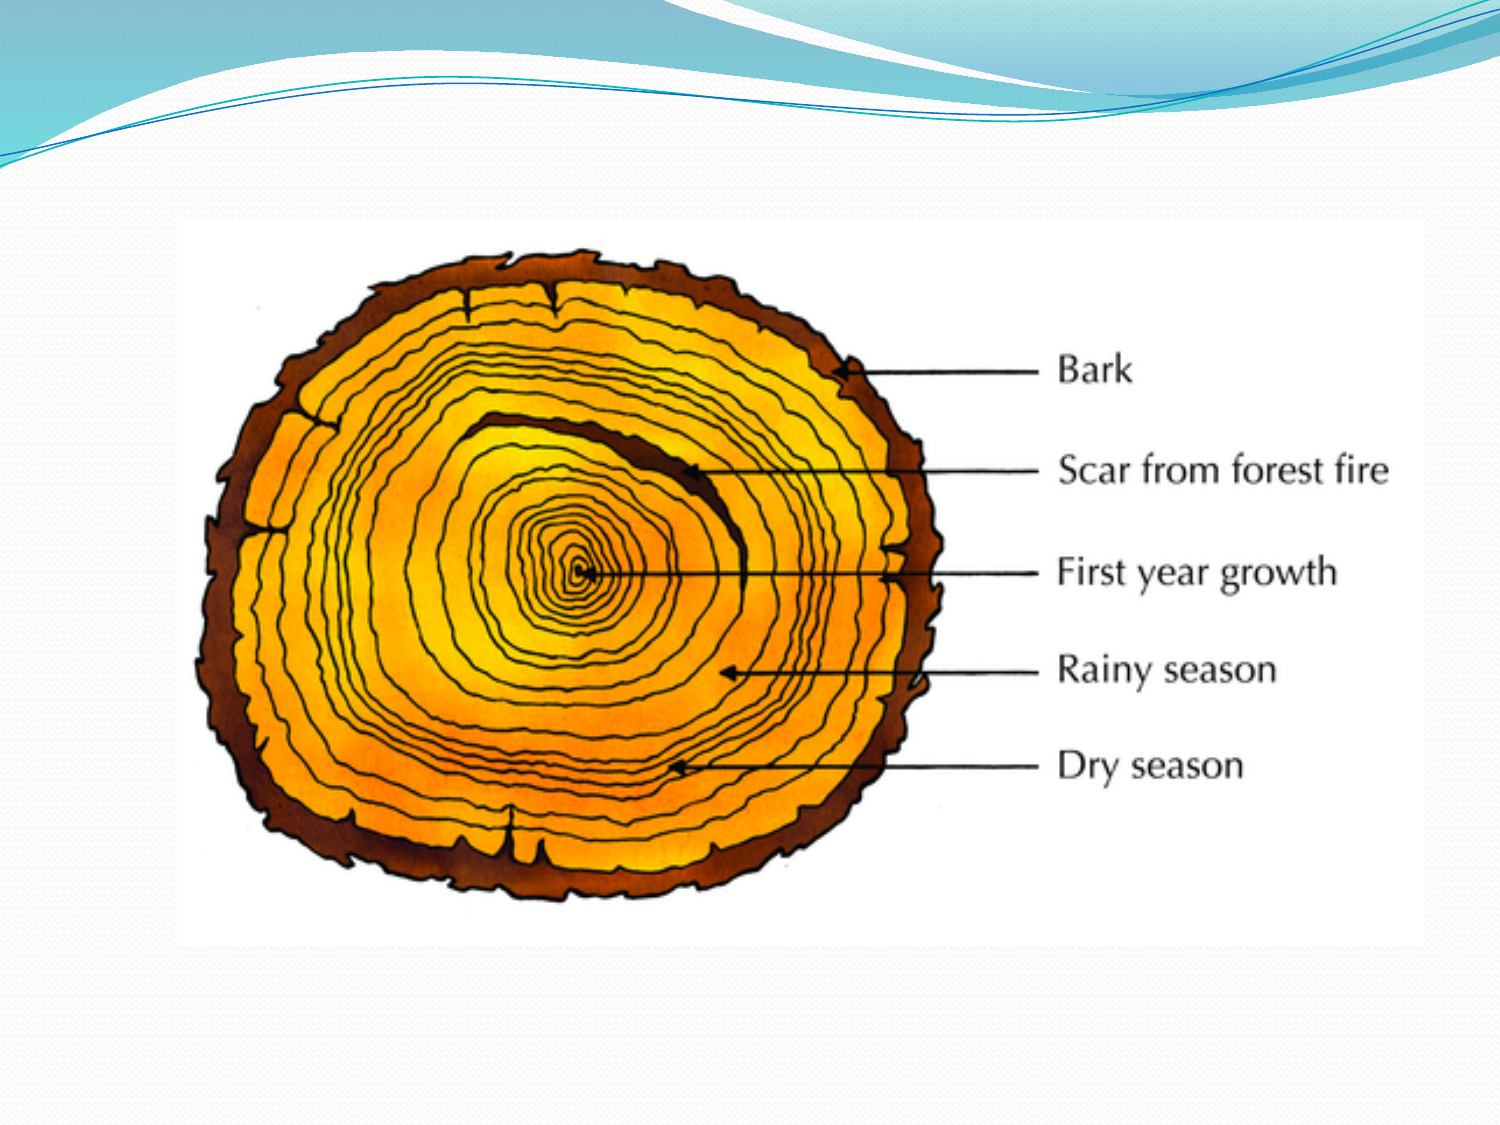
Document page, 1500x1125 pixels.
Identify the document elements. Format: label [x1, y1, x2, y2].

list [177, 219, 1424, 945]
